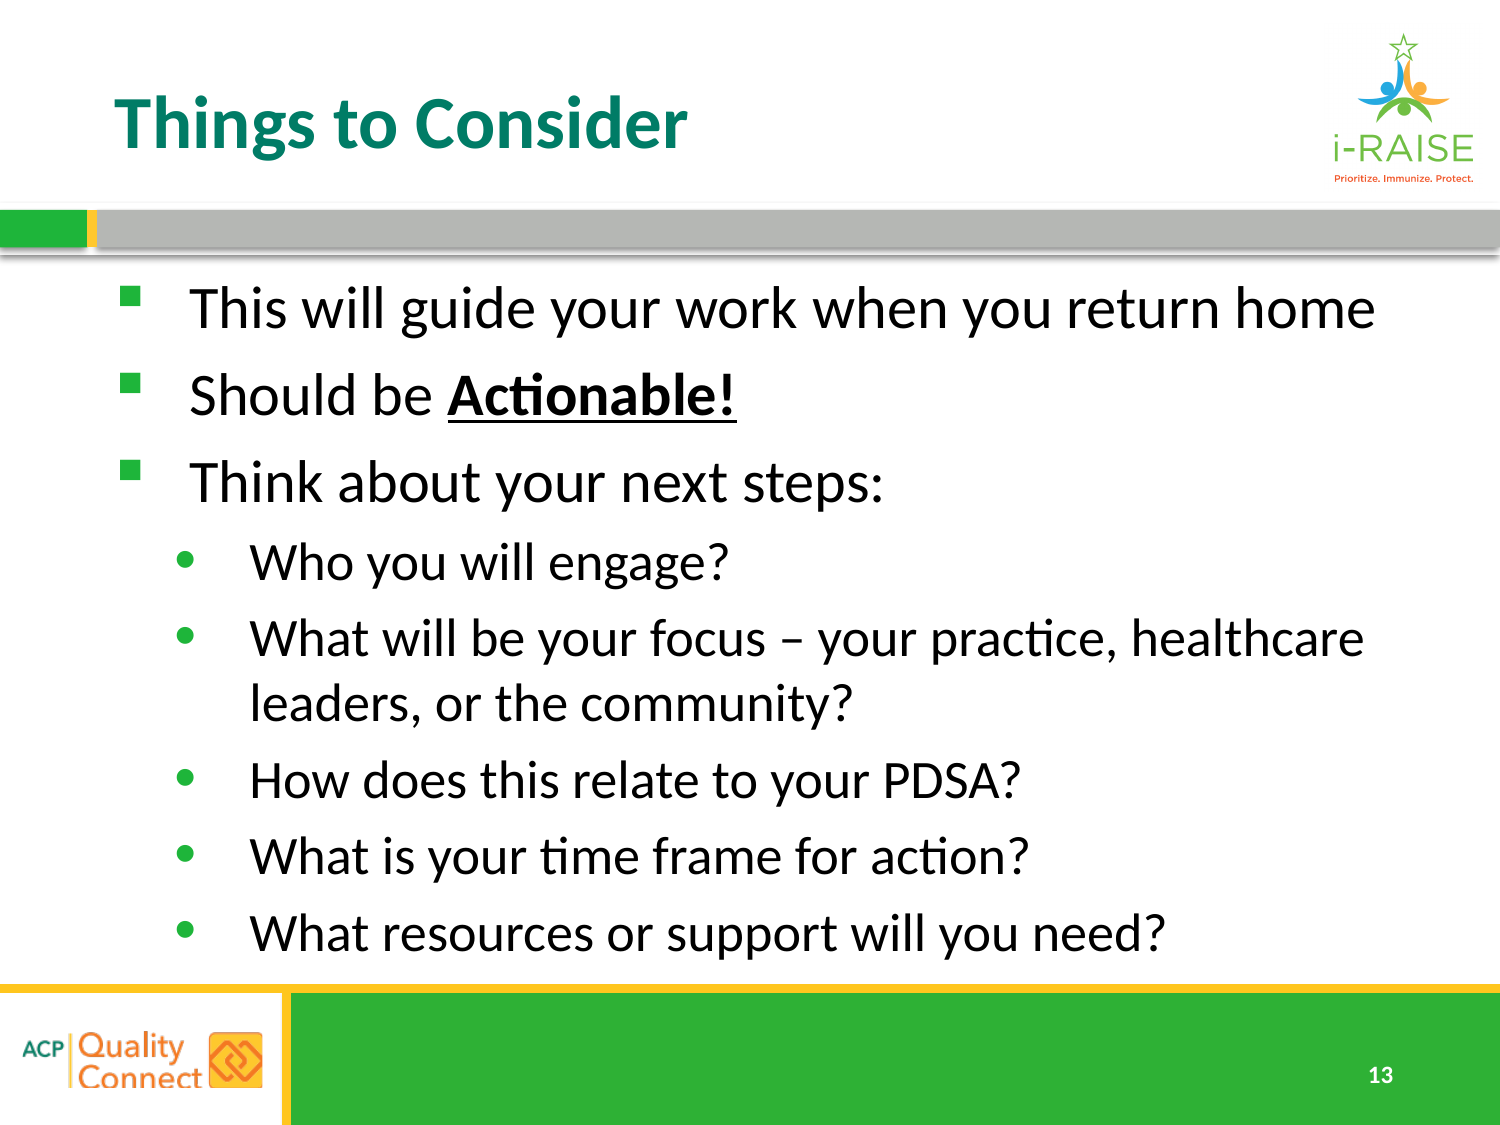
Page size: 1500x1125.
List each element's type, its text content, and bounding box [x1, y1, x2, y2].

title Things to Consider [99, 37, 1438, 200]
list This will guide your work when you return home Should be Actionable! Think about your next steps: Who you will engage? What will be your focus – your practice, healthcare leaders, or the community? How does this relate to your PDSA? What is your time frame for action? What resources or support will you need? [99, 260, 1438, 946]
